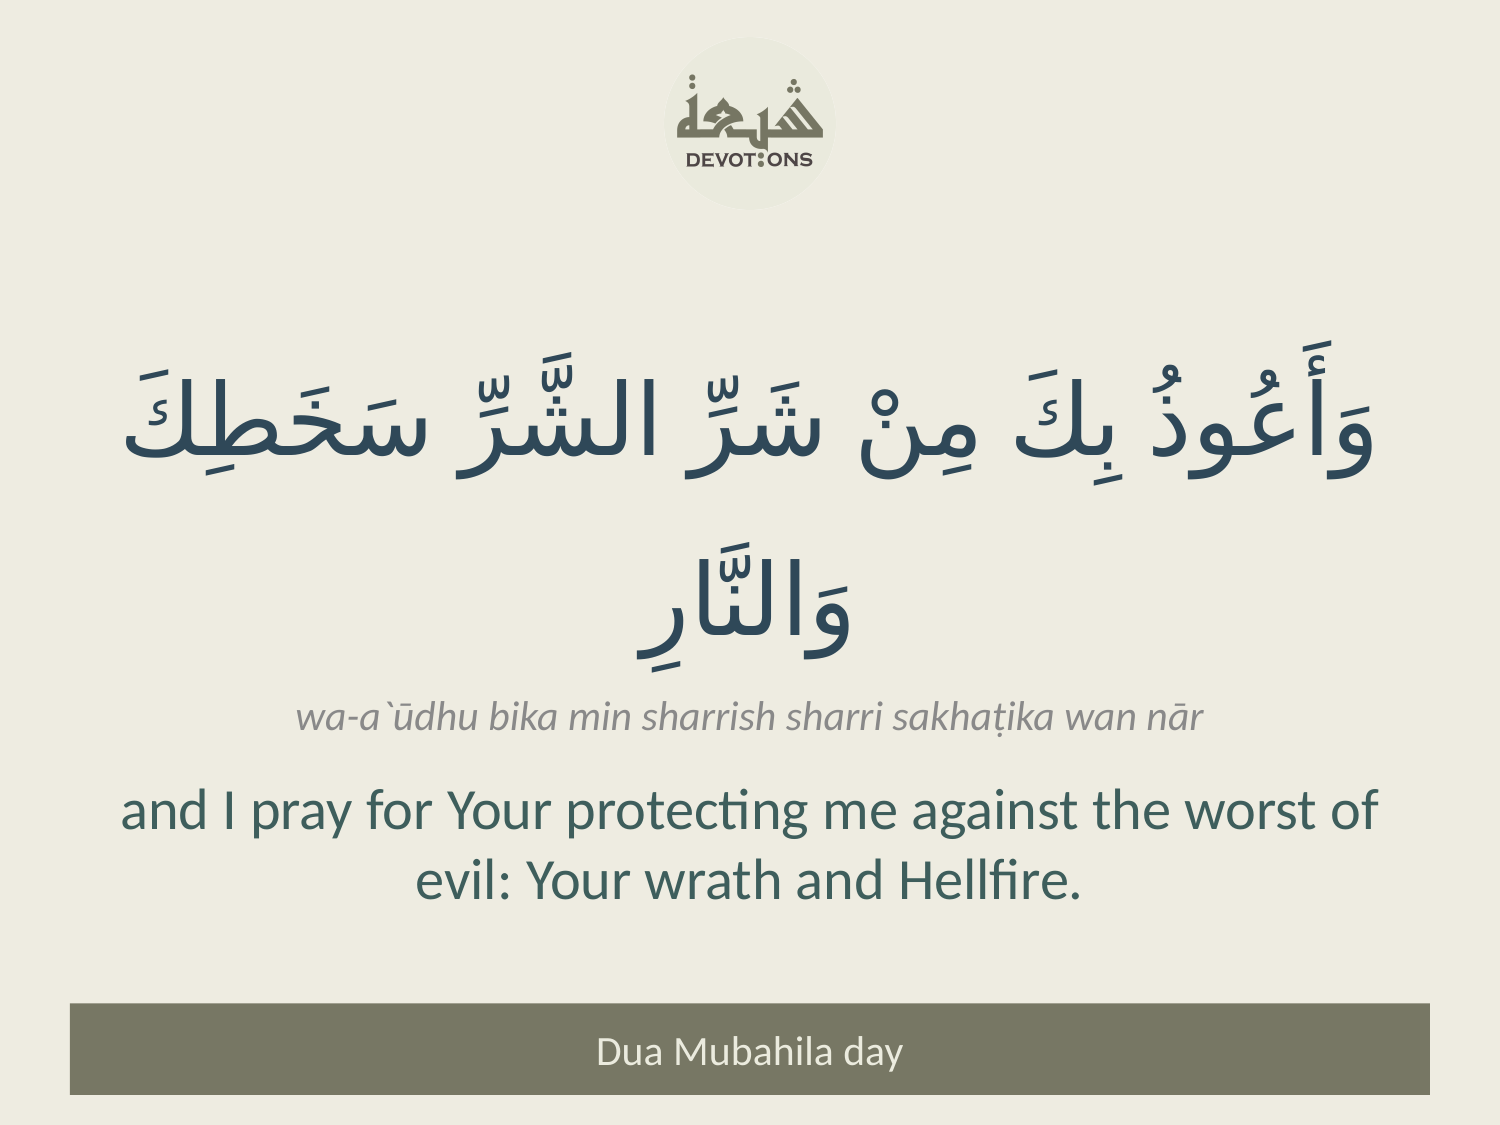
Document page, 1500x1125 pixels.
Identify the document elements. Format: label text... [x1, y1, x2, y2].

list Dua Mubahila day [69, 1003, 1430, 1095]
list وَأَعُوذُ بِكَ مِنْ شَرِّ الشَّرِّ سَخَطِكَ وَالنَّارِ wa-a`ūdhu bika min sharrish sharri sakhaṭika wan nār and I pray for Your protecting me against the worst of evil: Your wrath and Hellfire. [69, 203, 1430, 1003]
picture [656, 29, 844, 203]
